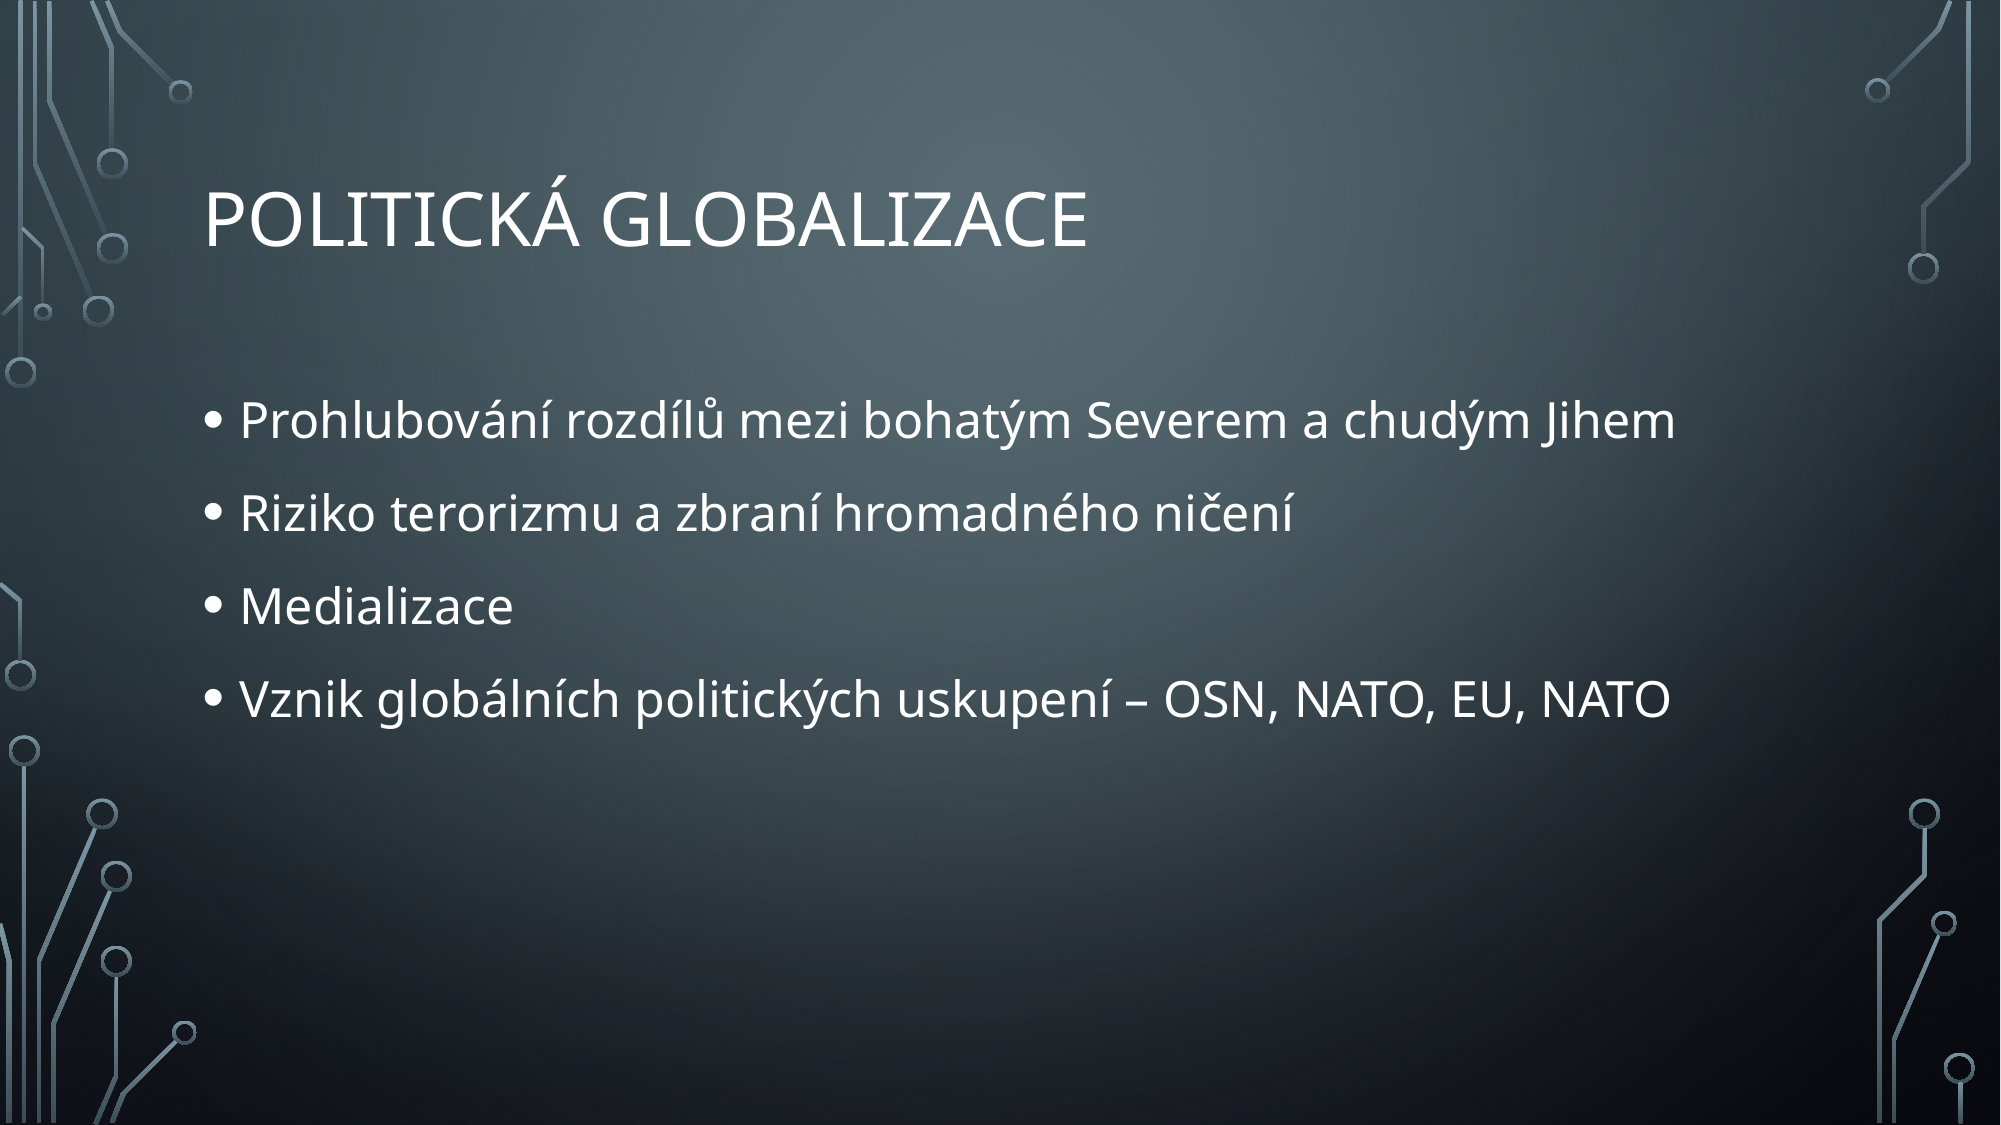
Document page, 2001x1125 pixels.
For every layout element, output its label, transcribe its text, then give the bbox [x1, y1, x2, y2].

list Prohlubování rozdílů mezi bohatým Severem a chudým Jihem Riziko terorizmu a zbraní hromadného ničení Medializace Vznik globálních politických uskupení – OSN, NATO, EU, NATO [187, 369, 1813, 950]
title Politická globalizace [187, 101, 1813, 344]
